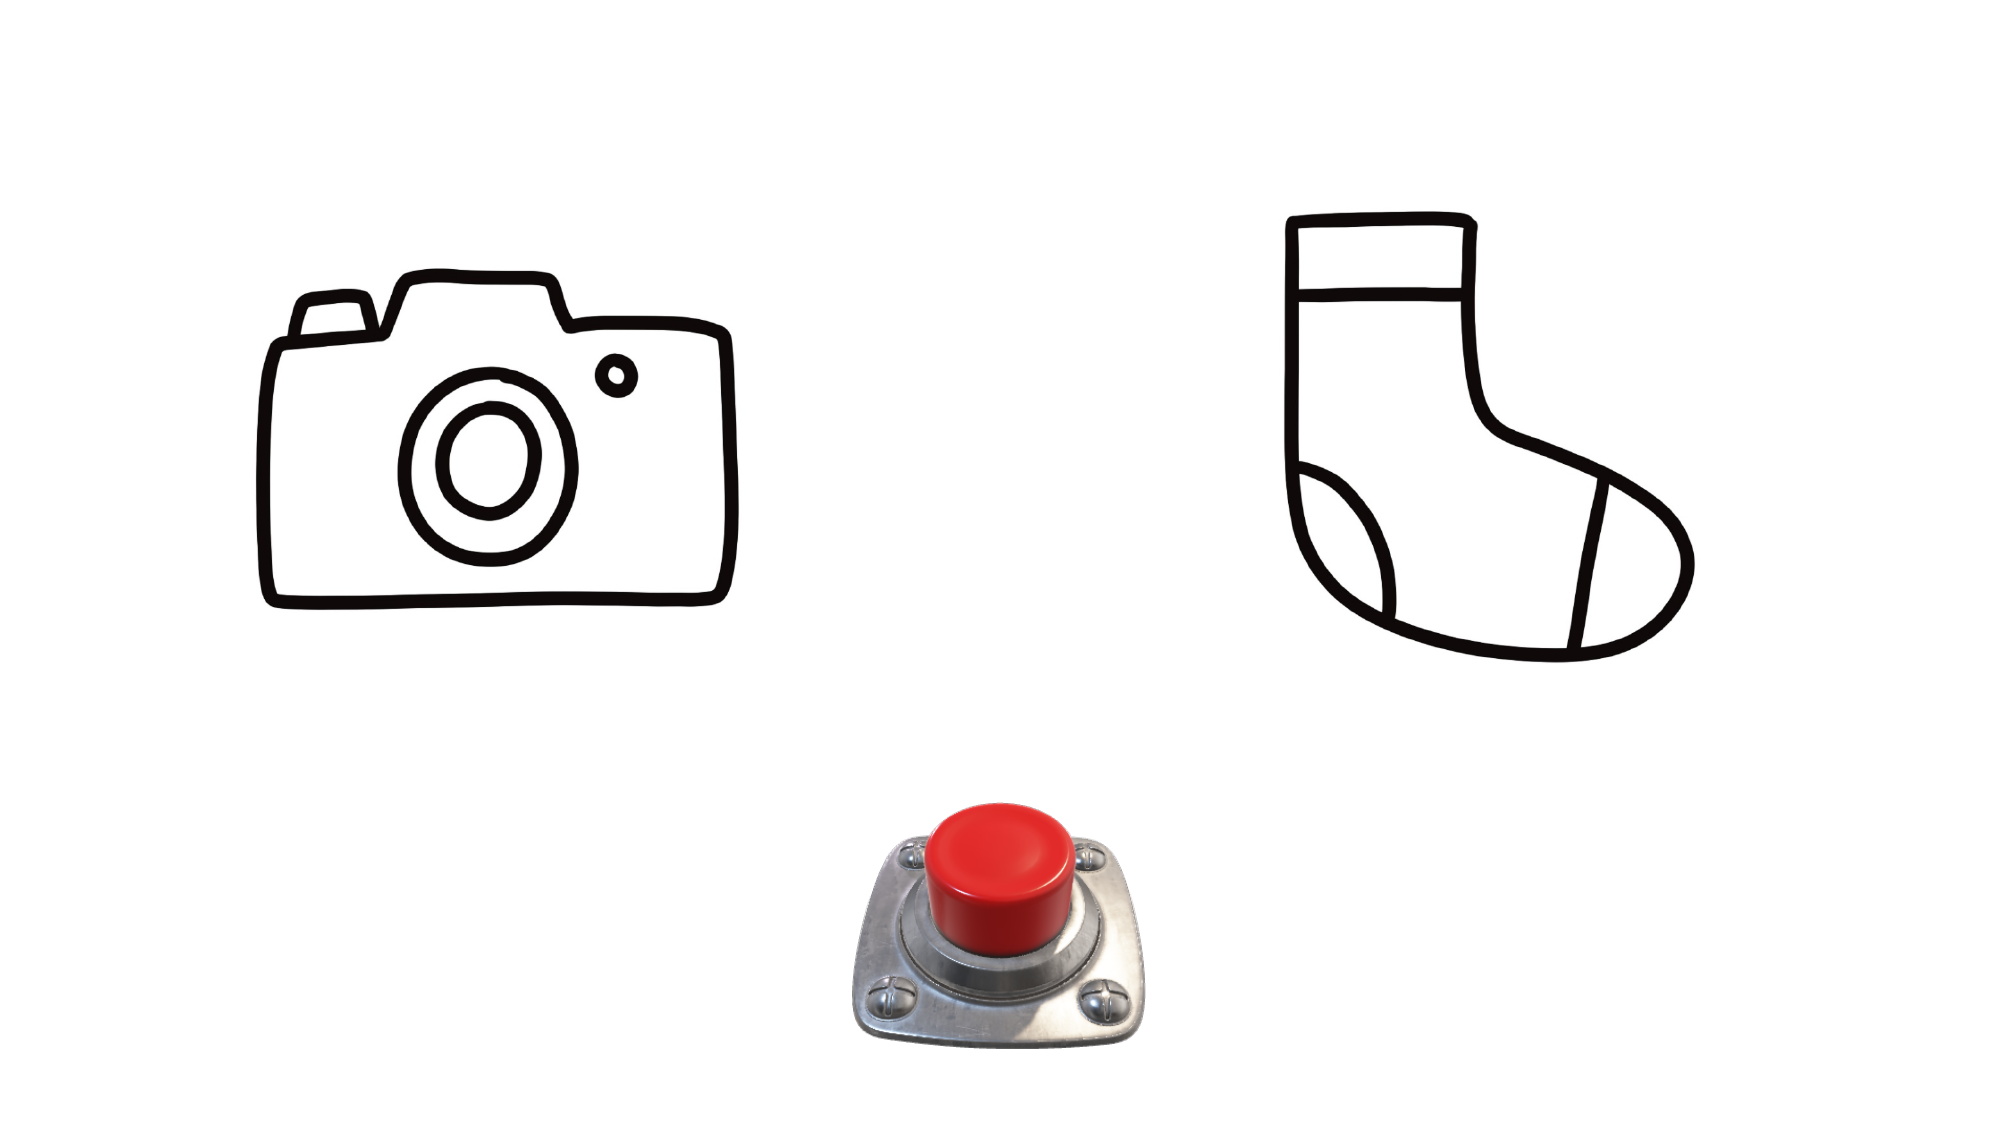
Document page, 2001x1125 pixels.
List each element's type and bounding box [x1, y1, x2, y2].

picture [1042, 125, 1887, 717]
picture [87, 125, 931, 717]
picture [849, 725, 1151, 1052]
